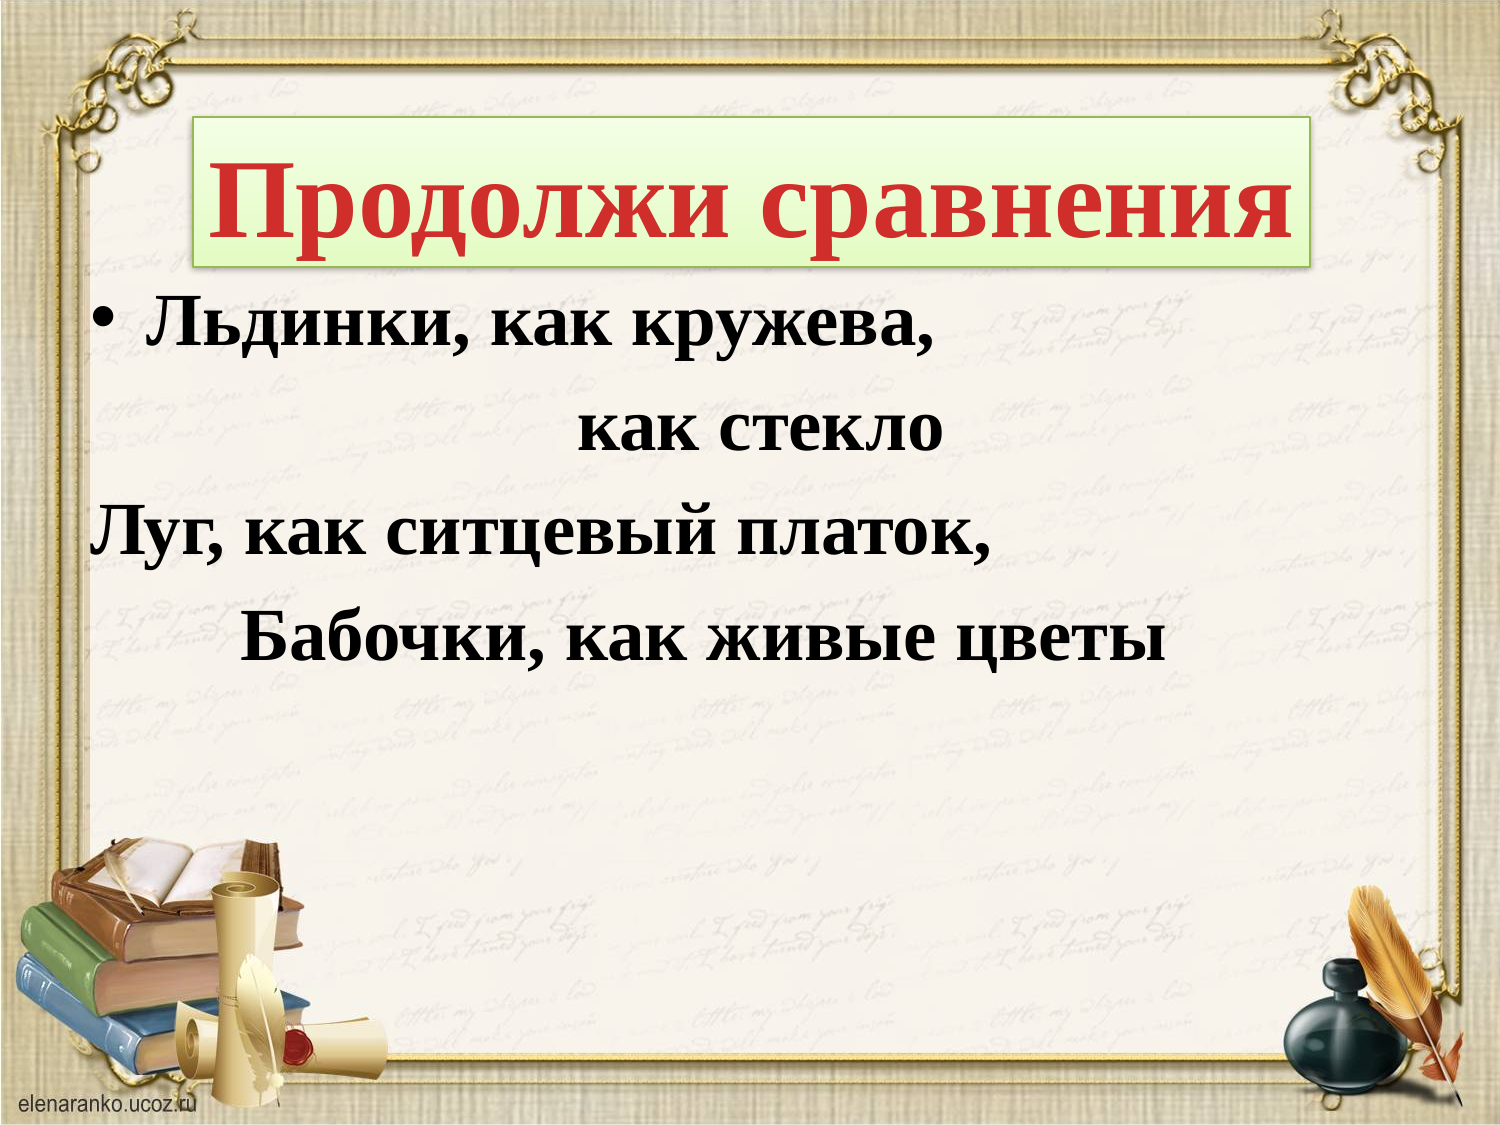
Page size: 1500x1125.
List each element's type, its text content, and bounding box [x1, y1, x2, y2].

list Льдинки, как кружева, как стекло Луг, как ситцевый платок, Бабочки, как живые цветы [75, 262, 1425, 1005]
picture [0, 0, 1500, 1125]
text_box Продолжи сравнения [192, 116, 1311, 268]
